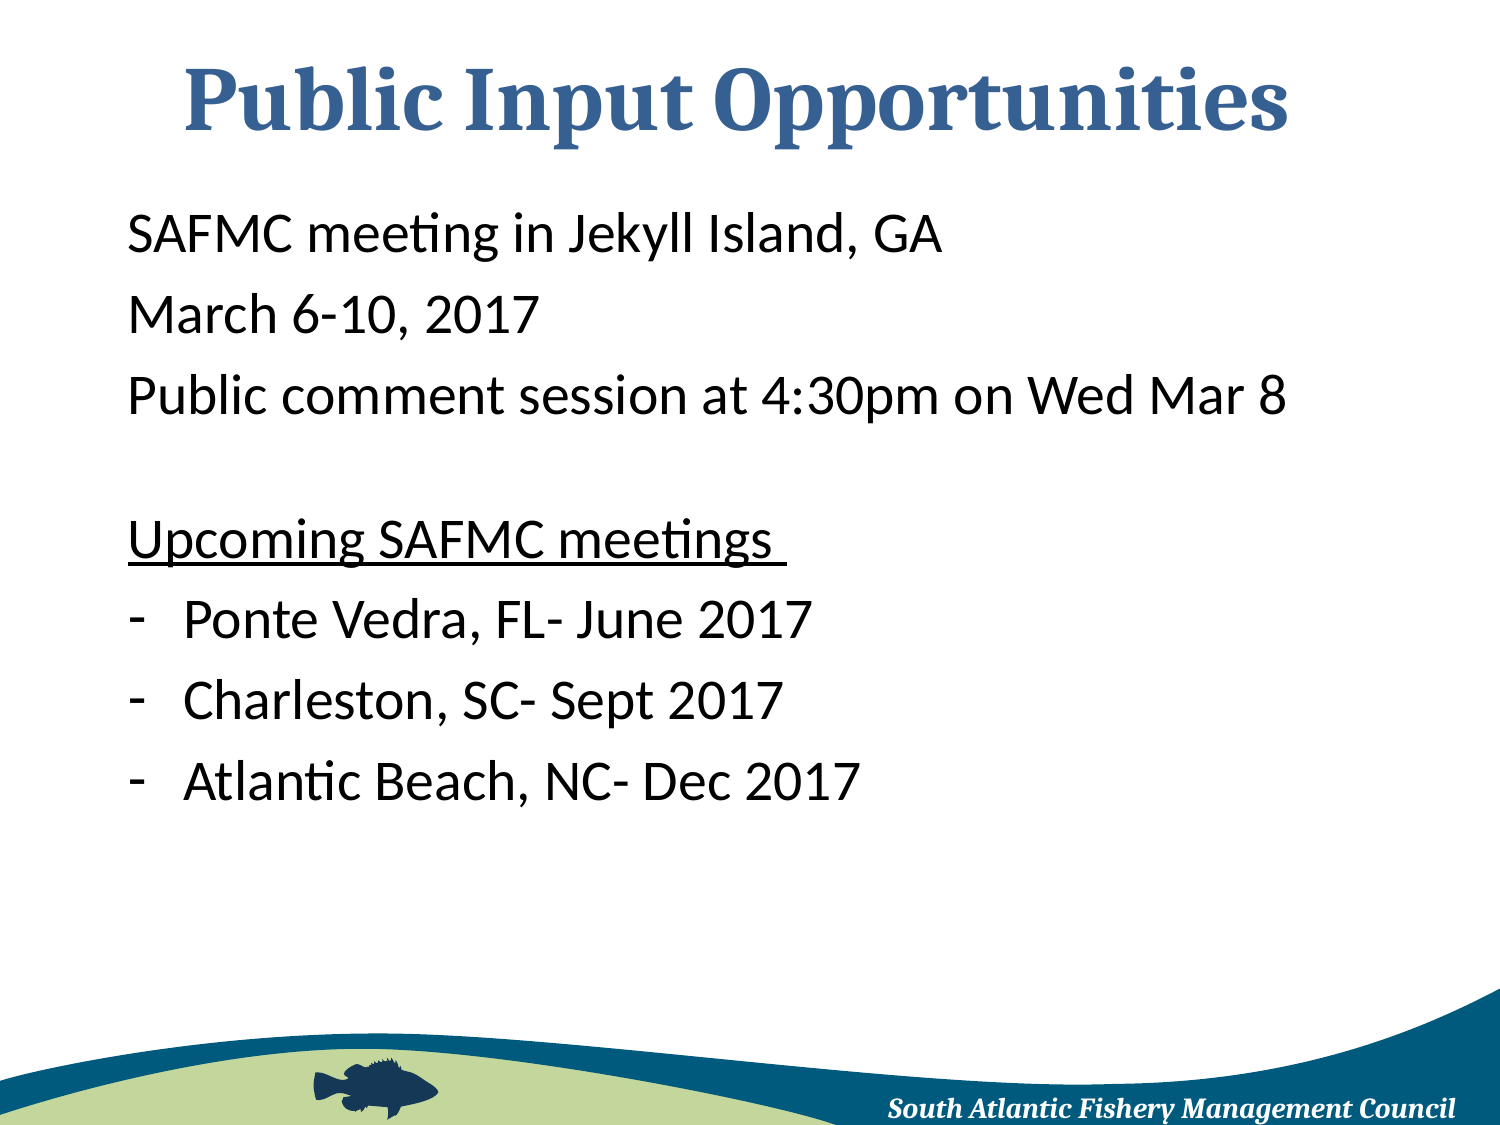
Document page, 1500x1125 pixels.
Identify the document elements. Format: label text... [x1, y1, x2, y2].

list SAFMC meeting in Jekyll Island, GA March 6-10, 2017 Public comment session at 4:30pm on Wed Mar 8 Upcoming SAFMC meetings Ponte Vedra, FL- June 2017 Charleston, SC- Sept 2017 Atlantic Beach, NC- Dec 2017 [112, 187, 1425, 1000]
title Public Input Opportunities [62, 0, 1413, 188]
